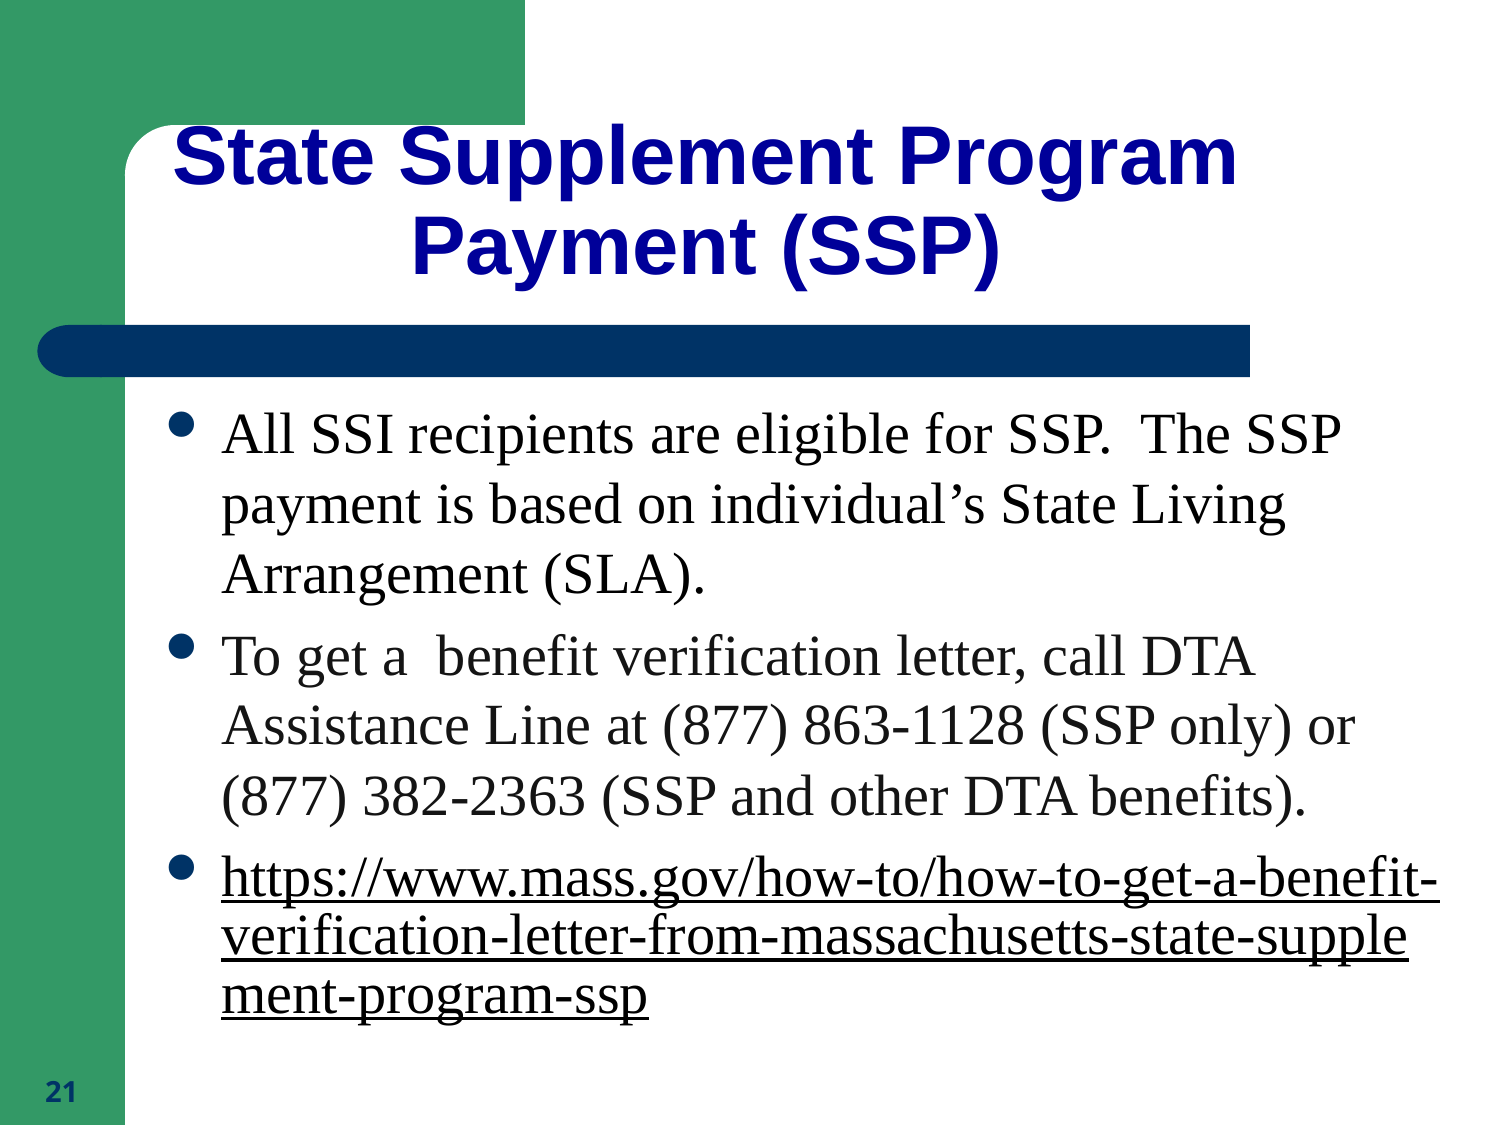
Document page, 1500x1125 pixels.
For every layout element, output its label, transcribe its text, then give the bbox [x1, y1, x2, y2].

slide_number 21 [0, 1040, 124, 1121]
title State Supplement Program Payment (SSP) [150, 162, 1263, 300]
list All SSI recipients are eligible for SSP. The SSP payment is based on individual’s State Living Arrangement (SLA). To get a benefit verification letter, call DTA Assistance Line at (877) 863-1128 (SSP only) or (877) 382-2363 (SSP and other DTA benefits). https://www.mass.gov/how-to/how-to-get-a-benefit-verification-letter-from-massachusetts-state-supplement-program-ssp [150, 387, 1463, 1000]
